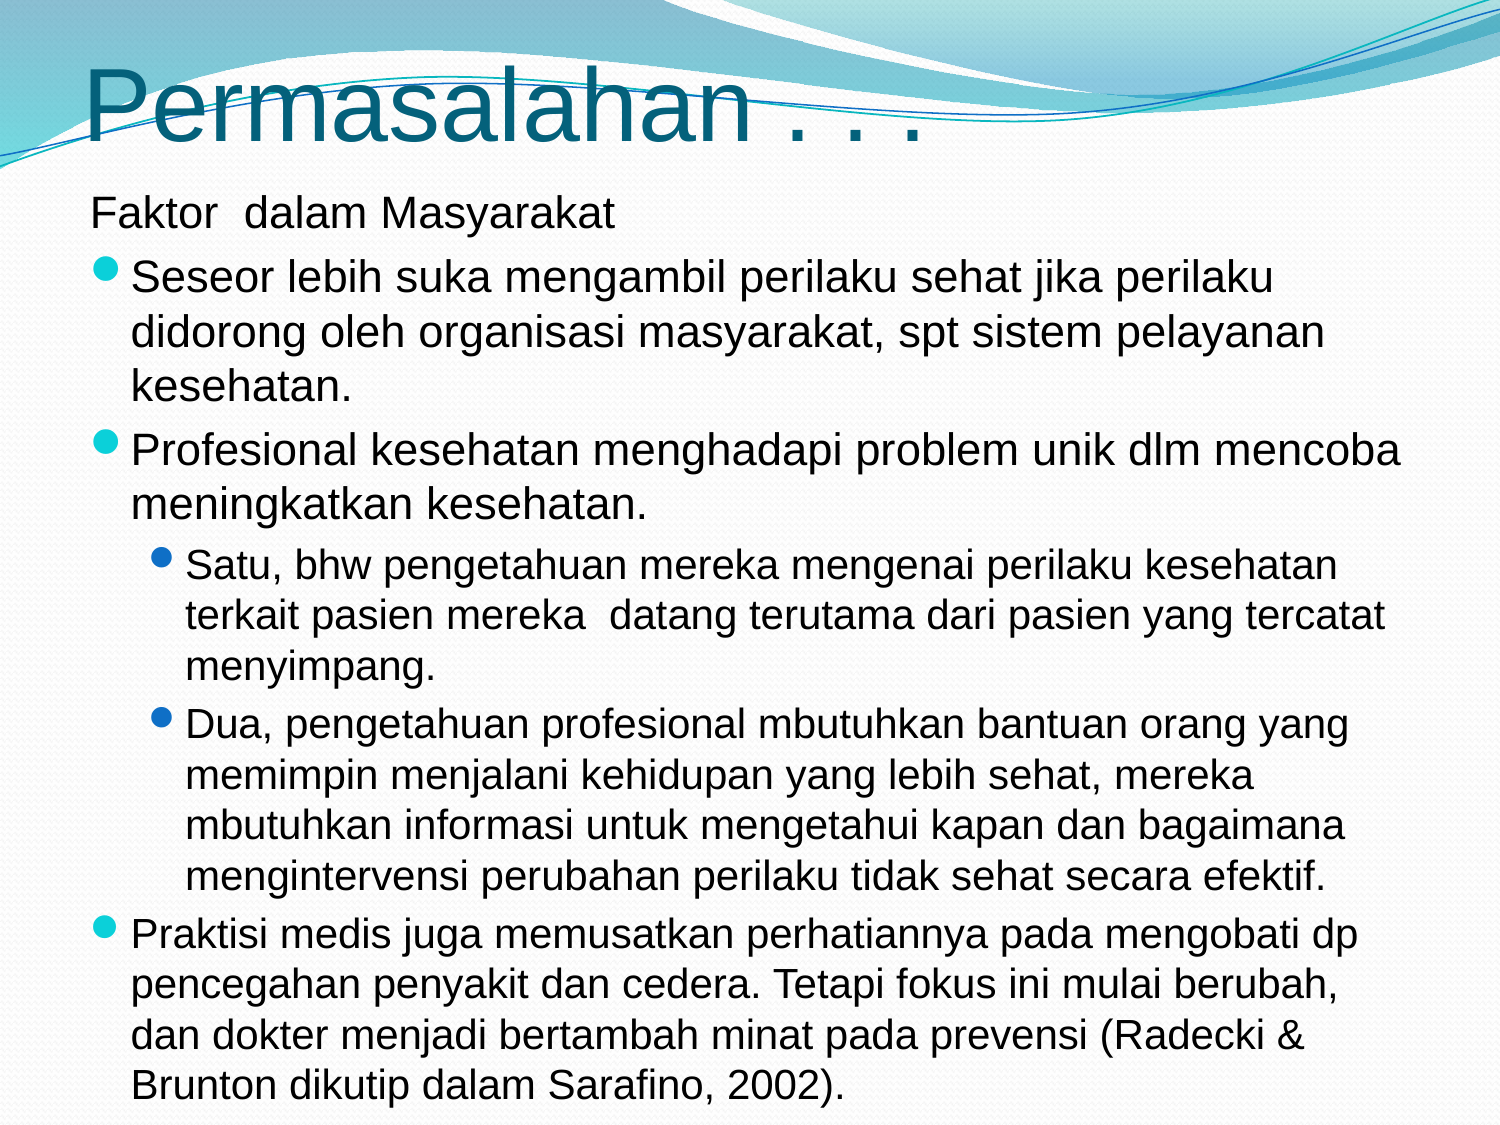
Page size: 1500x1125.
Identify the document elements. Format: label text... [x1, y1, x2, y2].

title Permasalahan . . . [82, 0, 1430, 163]
list Faktor dalam Masyarakat Seseor lebih suka mengambil perilaku sehat jika perilaku didorong oleh organisasi masyarakat, spt sistem pelayanan kesehatan. Profesional kesehatan menghadapi problem unik dlm mencoba meningkatkan kesehatan. Satu, bhw pengetahuan mereka mengenai perilaku kesehatan terkait pasien mereka datang terutama dari pasien yang tercatat menyimpang. Dua, pengetahuan profesional mbutuhkan bantuan orang yang memimpin menjalani kehidupan yang lebih sehat, mereka mbutuhkan informasi untuk mengetahui kapan dan bagaimana mengintervensi perubahan perilaku tidak sehat secara efektif. Praktisi medis juga memusatkan perhatiannya pada mengobati dp pencegahan penyakit dan cedera. Tetapi fokus ini mulai berubah, dan dokter menjadi bertambah minat pada prevensi (Radecki & Brunton dikutip dalam Sarafino, 2002). [75, 175, 1425, 1125]
